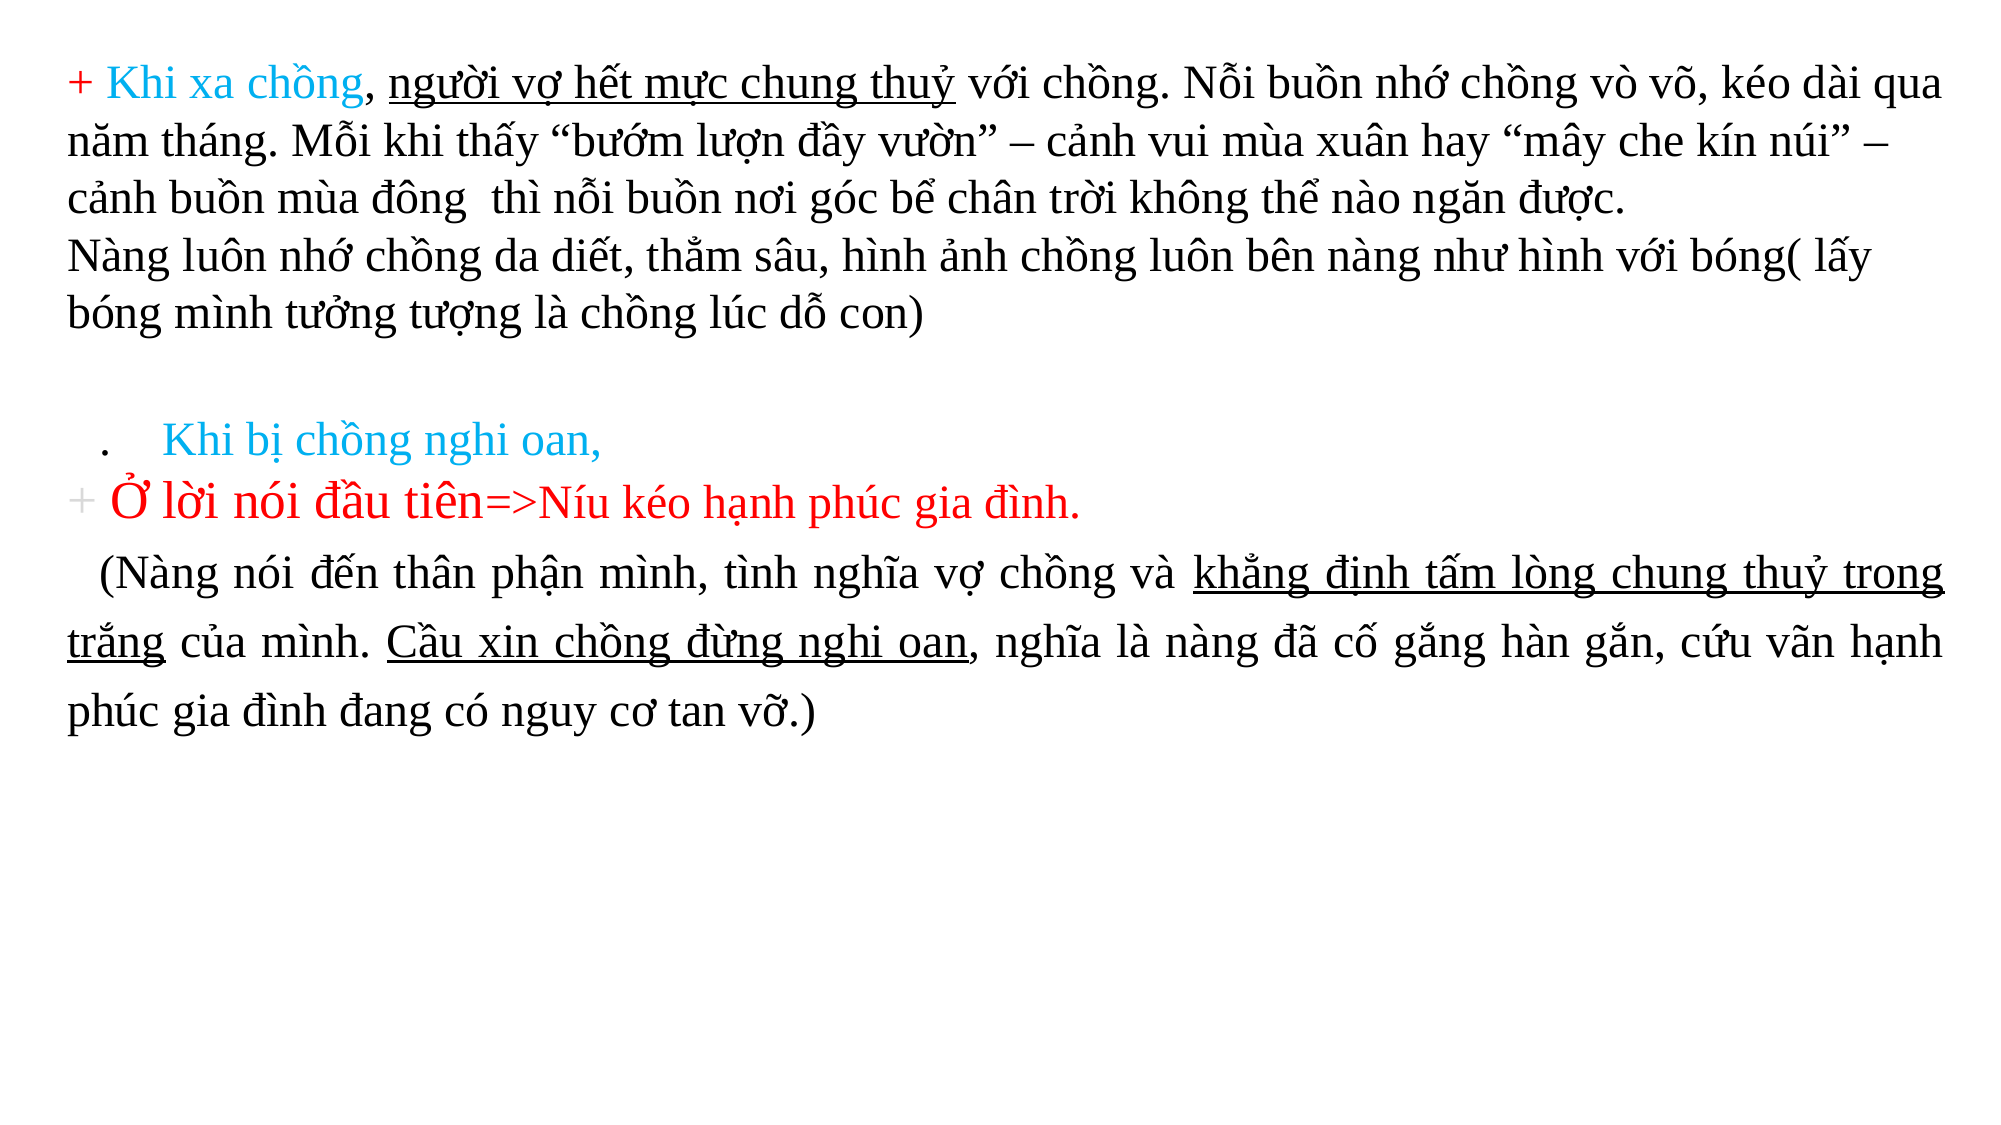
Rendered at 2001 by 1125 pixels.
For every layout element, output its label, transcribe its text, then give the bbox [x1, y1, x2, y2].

list + Khi xa chồng, người vợ hết mực chung thuỷ với chồng. Nỗi buồn nhớ chồng vò võ, kéo dài qua năm tháng. Mỗi khi thấy “bướm lượn đầy vườn” – cảnh vui mùa xuân hay “mây che kín núi” – cảnh buồn mùa đông thì nỗi buồn nơi góc bể chân trời không thể nào ngăn được. Nàng luôn nhớ chồng da diết, thẳm sâu, hình ảnh chồng luôn bên nàng như hình với bóng( lấy bóng mình tưởng tượng là chồng lúc dỗ con) . + Khi bị chồng nghi oan,. + Ở lời nói đầu tiên=>Níu kéo hạnh phúc gia đình. (Nàng nói đến thân phận mình, tình nghĩa vợ chồng và khẳng định tấm lòng chung thuỷ trong trắng của mình. Cầu xin chồng đừng nghi oan, nghĩa là nàng đã cố gắng hàn gắn, cứu vãn hạnh phúc gia đình đang có nguy cơ tan vỡ.) [52, 43, 1961, 757]
